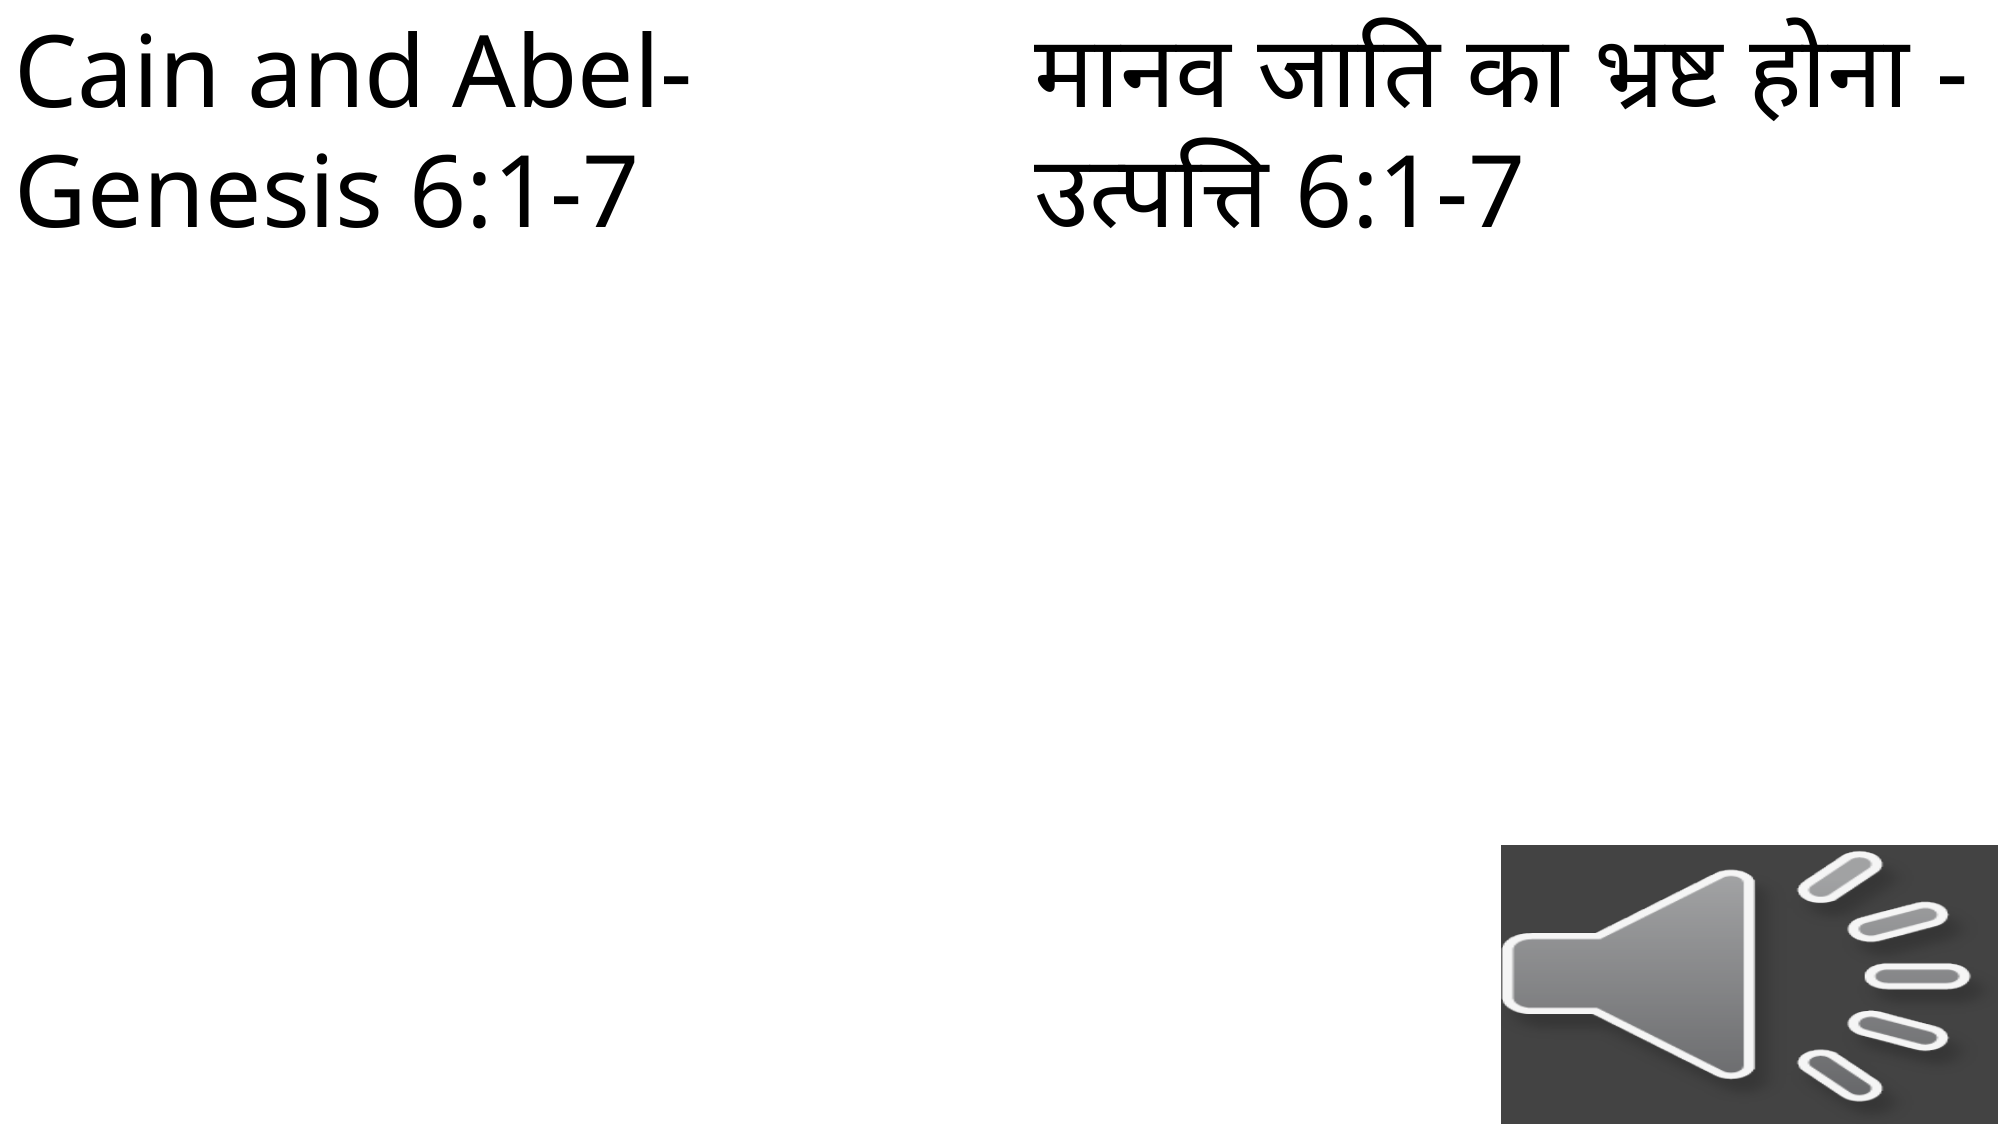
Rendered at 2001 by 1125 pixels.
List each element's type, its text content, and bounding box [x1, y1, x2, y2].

text_box मानव जाति का भ्रष्ट होना - उत्पत्ति 6:1-7 [1019, 0, 2000, 1125]
picture [1500, 843, 2000, 1125]
text_box Cain and Abel- Genesis 6:1-7 [0, 0, 981, 1125]
